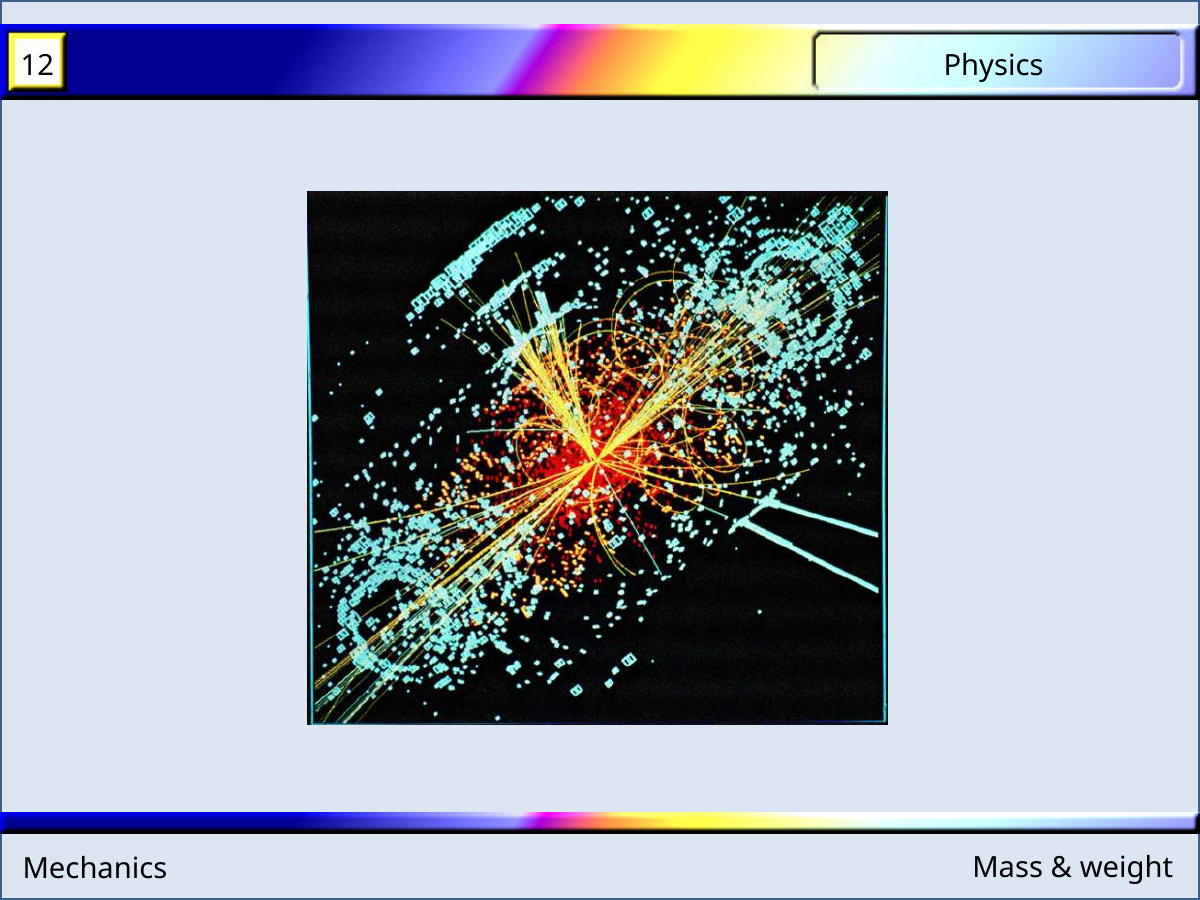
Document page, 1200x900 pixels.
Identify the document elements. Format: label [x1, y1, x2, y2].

picture [306, 190, 888, 726]
picture [0, 24, 1200, 100]
picture [0, 812, 1200, 834]
